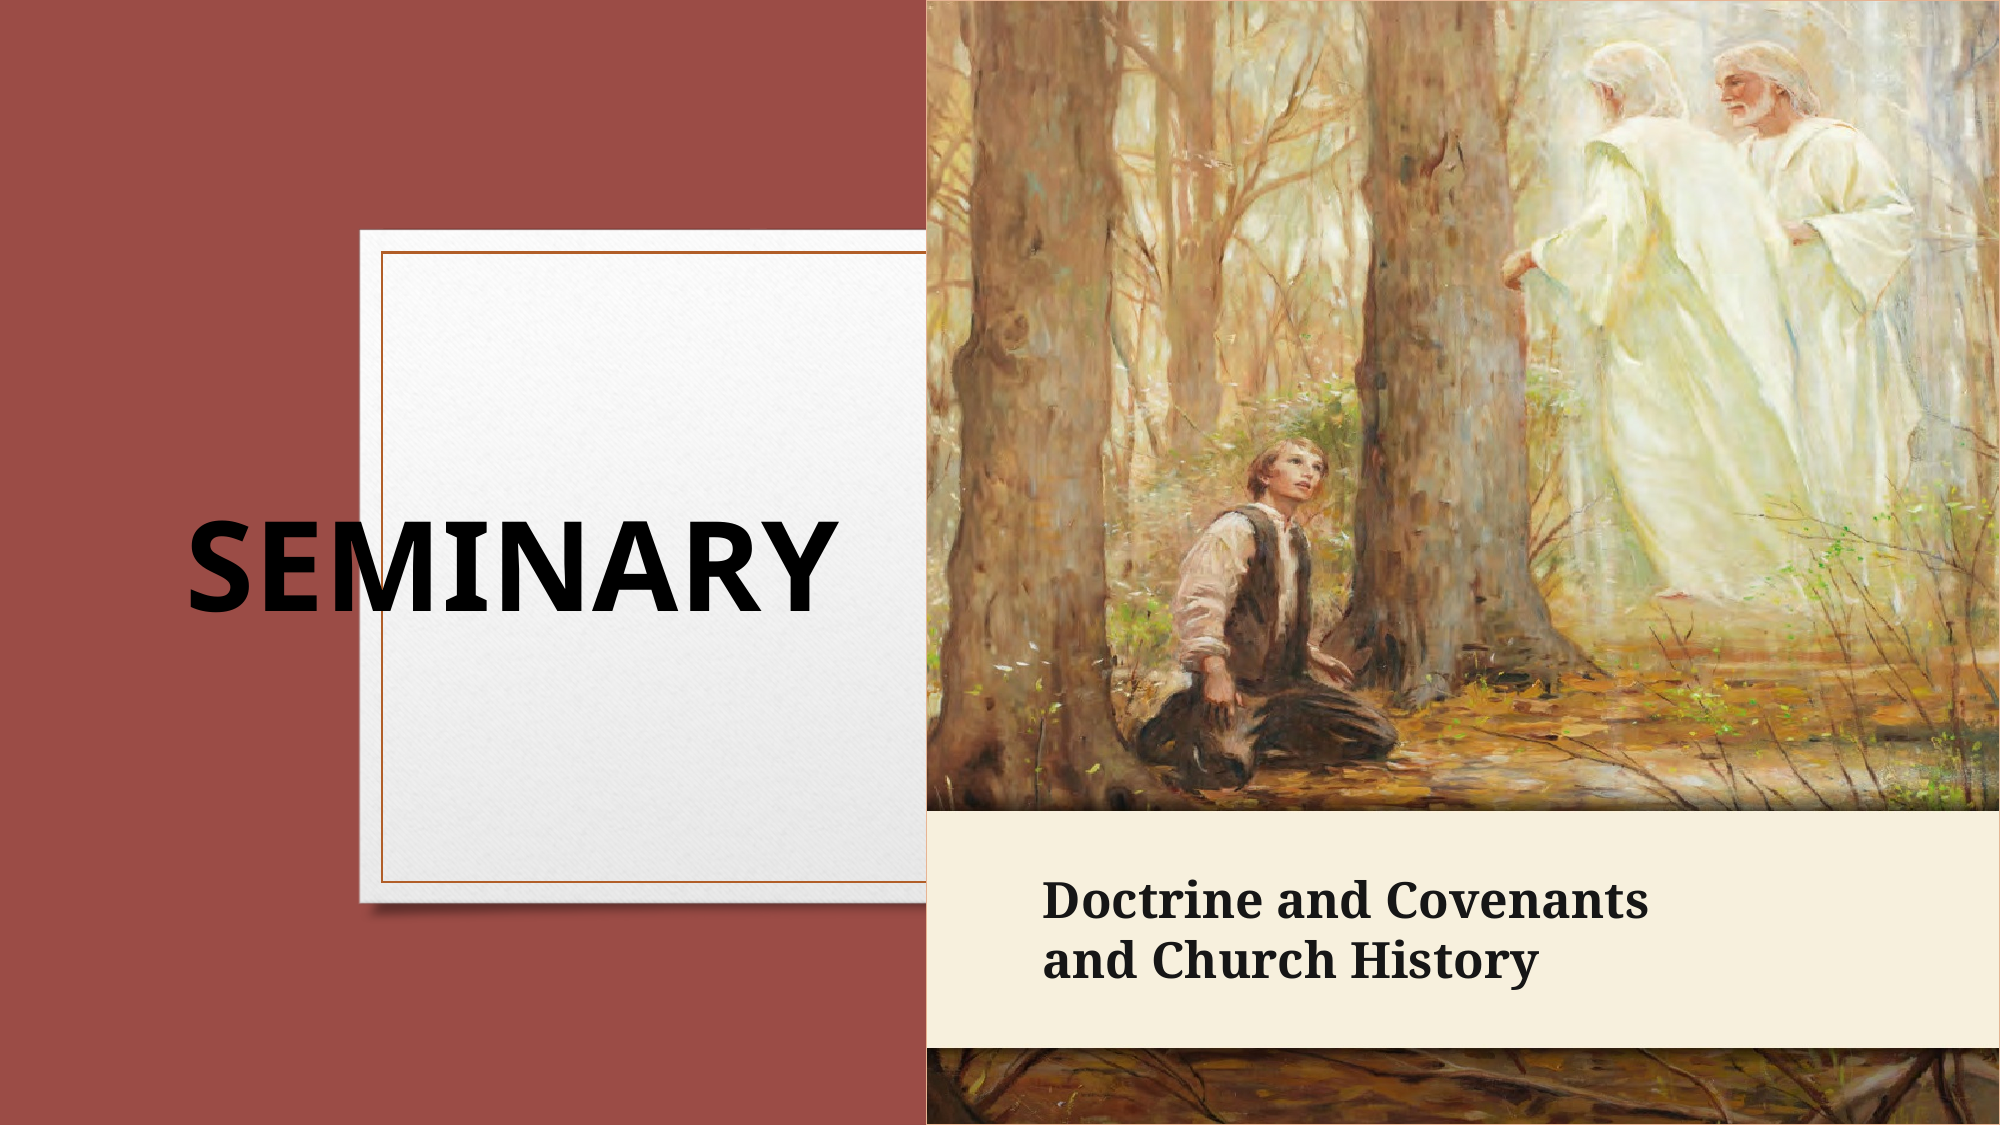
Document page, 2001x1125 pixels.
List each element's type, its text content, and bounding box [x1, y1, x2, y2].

picture [0, 0, 2000, 1125]
text_box SEMINARY [119, 479, 907, 644]
